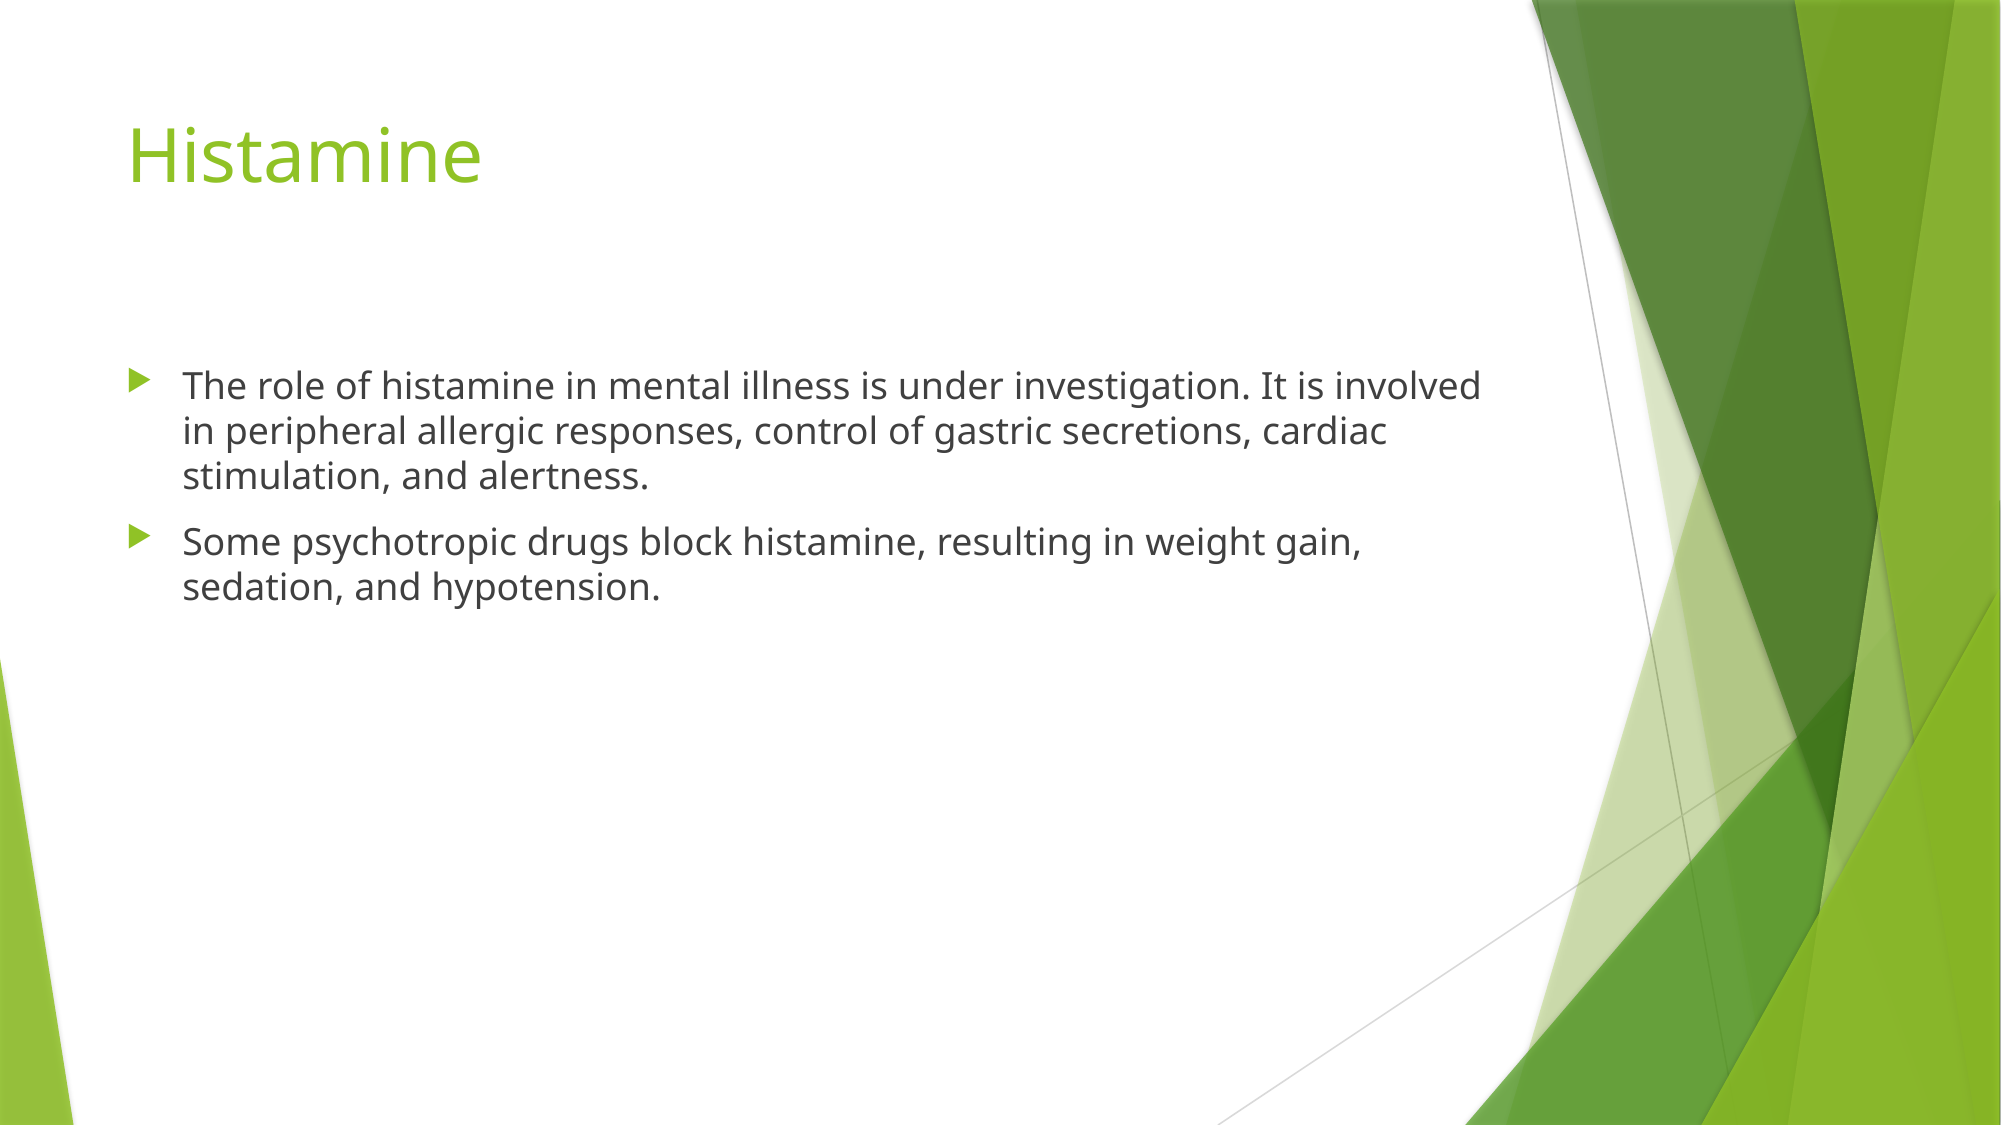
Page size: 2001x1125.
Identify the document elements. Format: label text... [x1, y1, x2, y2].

list The role of histamine in mental illness is under investigation. It is involved in peripheral allergic responses, control of gastric secretions, cardiac stimulation, and alertness. Some psychotropic drugs block histamine, resulting in weight gain, sedation, and hypotension. [111, 354, 1522, 992]
title Histamine [111, 99, 1522, 317]
